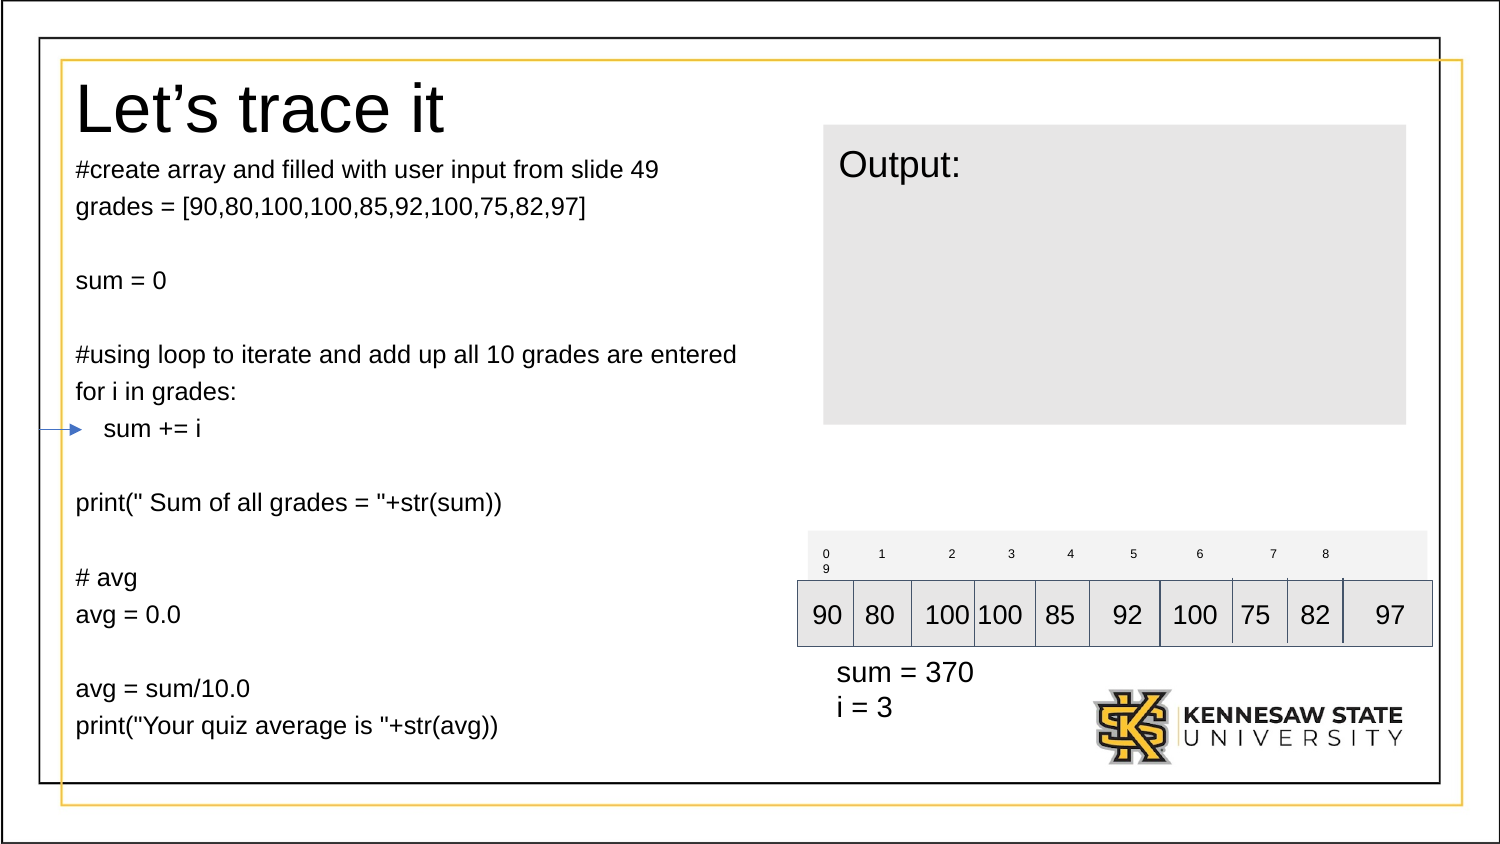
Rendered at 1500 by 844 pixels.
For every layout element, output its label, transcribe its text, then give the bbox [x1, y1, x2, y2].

text_box #create array and filled with user input from slide 49 grades = [90,80,100,100,85,92,100,75,82,97] sum = 0 #using loop to iterate and add up all 10 grades are entered for i in grades: sum += i print(" Sum of all grades = "+str(sum)) # avg avg = 0.0 avg = sum/10.0 print("Your quiz average is "+str(avg)) [60, 154, 870, 772]
picture [0, 0, 1500, 844]
text_box 90 80 100 100 85 92 100 75 82 97 [975, 580, 1035, 647]
text_box sum = 370 i = 3 [870, 645, 1002, 731]
text_box 90 80 100 100 85 92 100 75 82 97 [1090, 580, 1159, 647]
text_box 90 80 100 100 85 92 100 75 82 97 [1161, 580, 1231, 647]
title Let’s trace it [60, 62, 1442, 158]
text_box 90 80 100 100 85 92 100 75 82 97 [912, 580, 974, 645]
text_box 90 80 100 100 85 92 100 75 82 97 [1289, 580, 1342, 647]
text_box 90 80 100 100 85 92 100 75 82 97 [1036, 580, 1089, 647]
text_box 90 80 100 100 85 92 100 75 82 97 [870, 580, 911, 645]
text_box 90 80 100 100 85 92 100 75 82 97 [1345, 580, 1433, 647]
text_box Output: [823, 124, 1407, 425]
text_box 0 1 2 3 4 5 6 7 8 9 [870, 530, 1428, 580]
text_box 90 80 100 100 85 92 100 75 82 97 [1234, 580, 1286, 647]
